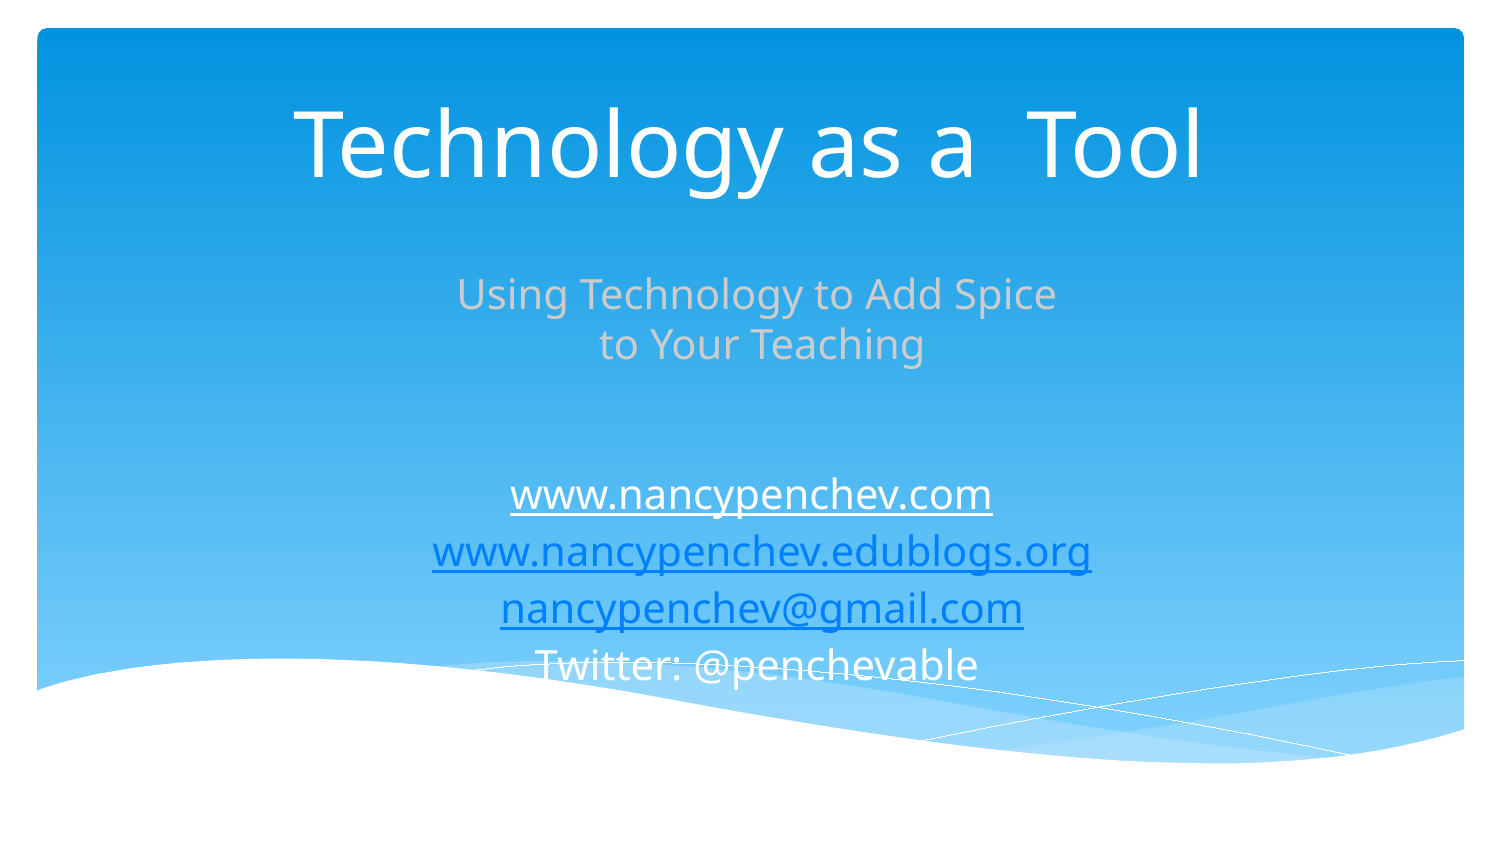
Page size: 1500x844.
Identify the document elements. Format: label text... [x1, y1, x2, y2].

subtitle Using Technology to Add Spice to Your Teaching www.nancypenchev.com www.nancypenchev.edublogs.org nancypenchev@gmail.com Twitter: @penchevable [124, 253, 1400, 363]
title Technology as a Tool [112, 54, 1388, 211]
